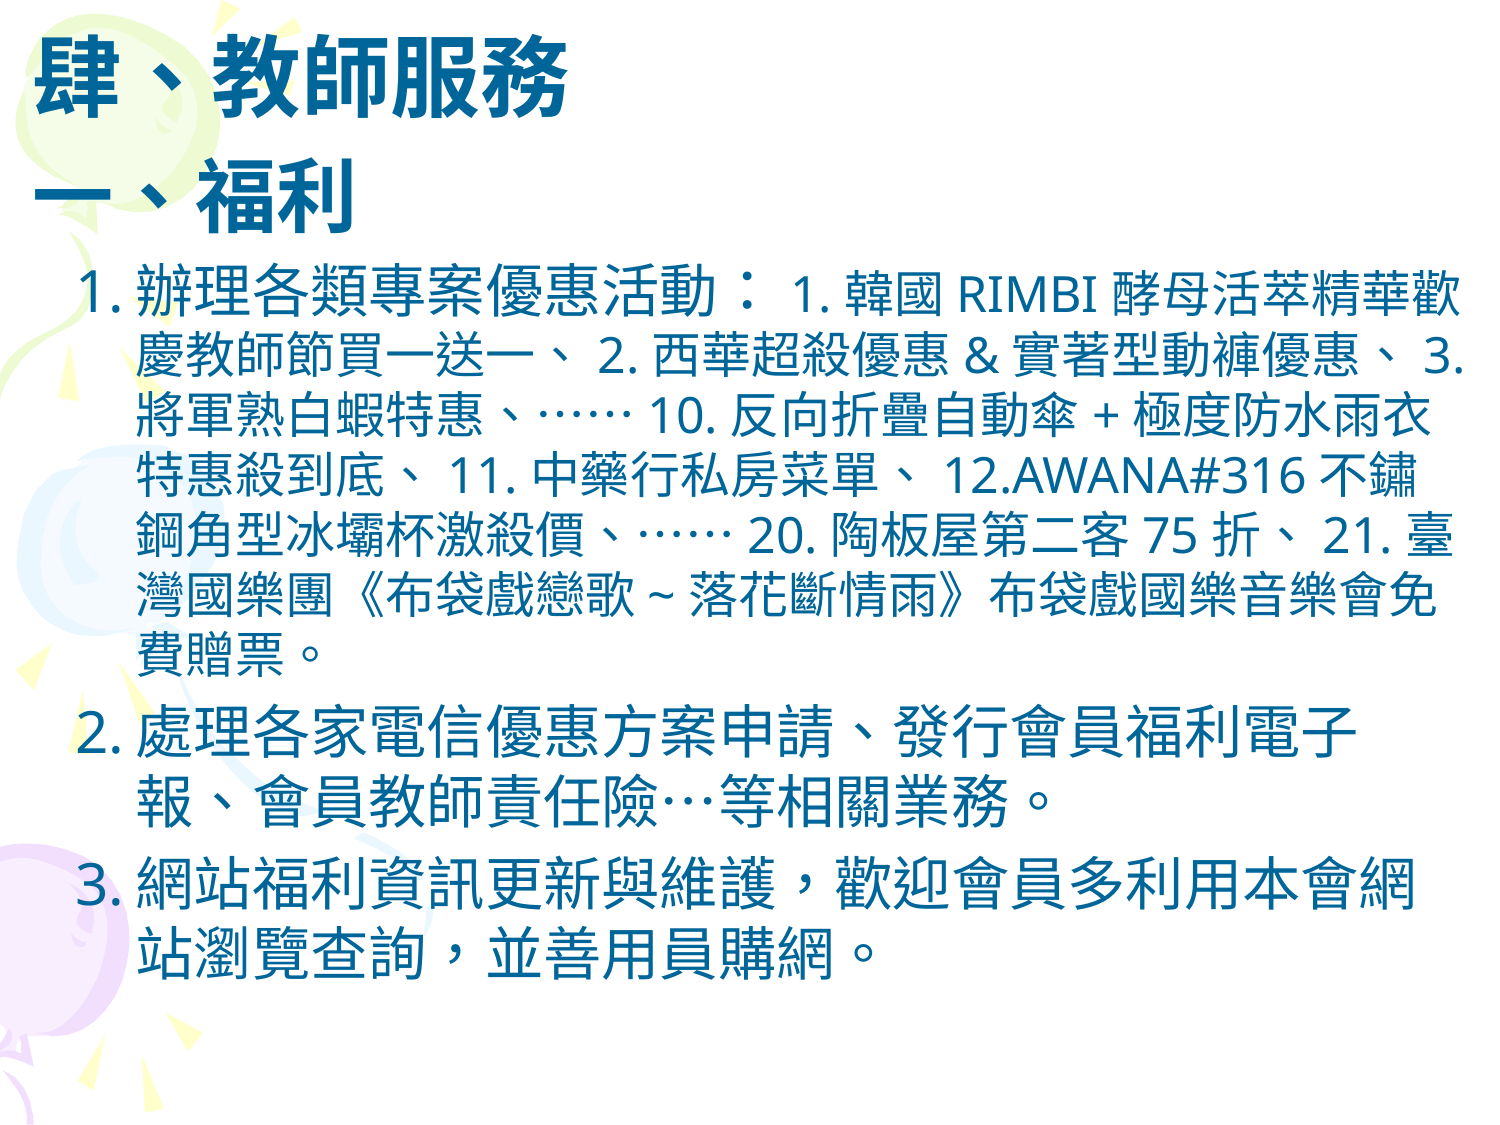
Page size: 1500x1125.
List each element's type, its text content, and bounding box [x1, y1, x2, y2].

list 肆、教師服務 一、福利 辦理各類專案優惠活動：1.韓國RIMBI酵母活萃精華歡慶教師節買一送一、2.西華超殺優惠&實著型動褲優惠、3.將軍熟白蝦特惠、……10.反向折疊自動傘+極度防水雨衣特惠殺到底、11.中藥行私房菜單、12.AWANA#316不鏽鋼角型冰壩杯激殺價、……20.陶板屋第二客75折、21.臺灣國樂團《布袋戲戀歌~落花斷情雨》布袋戲國樂音樂會免費贈票。 處理各家電信優惠方案申請、發行會員福利電子報、會員教師責任險…等相關業務。 網站福利資訊更新與維護，歡迎會員多利用本會網站瀏覽查詢，並善用員購網。 [17, 13, 1483, 953]
